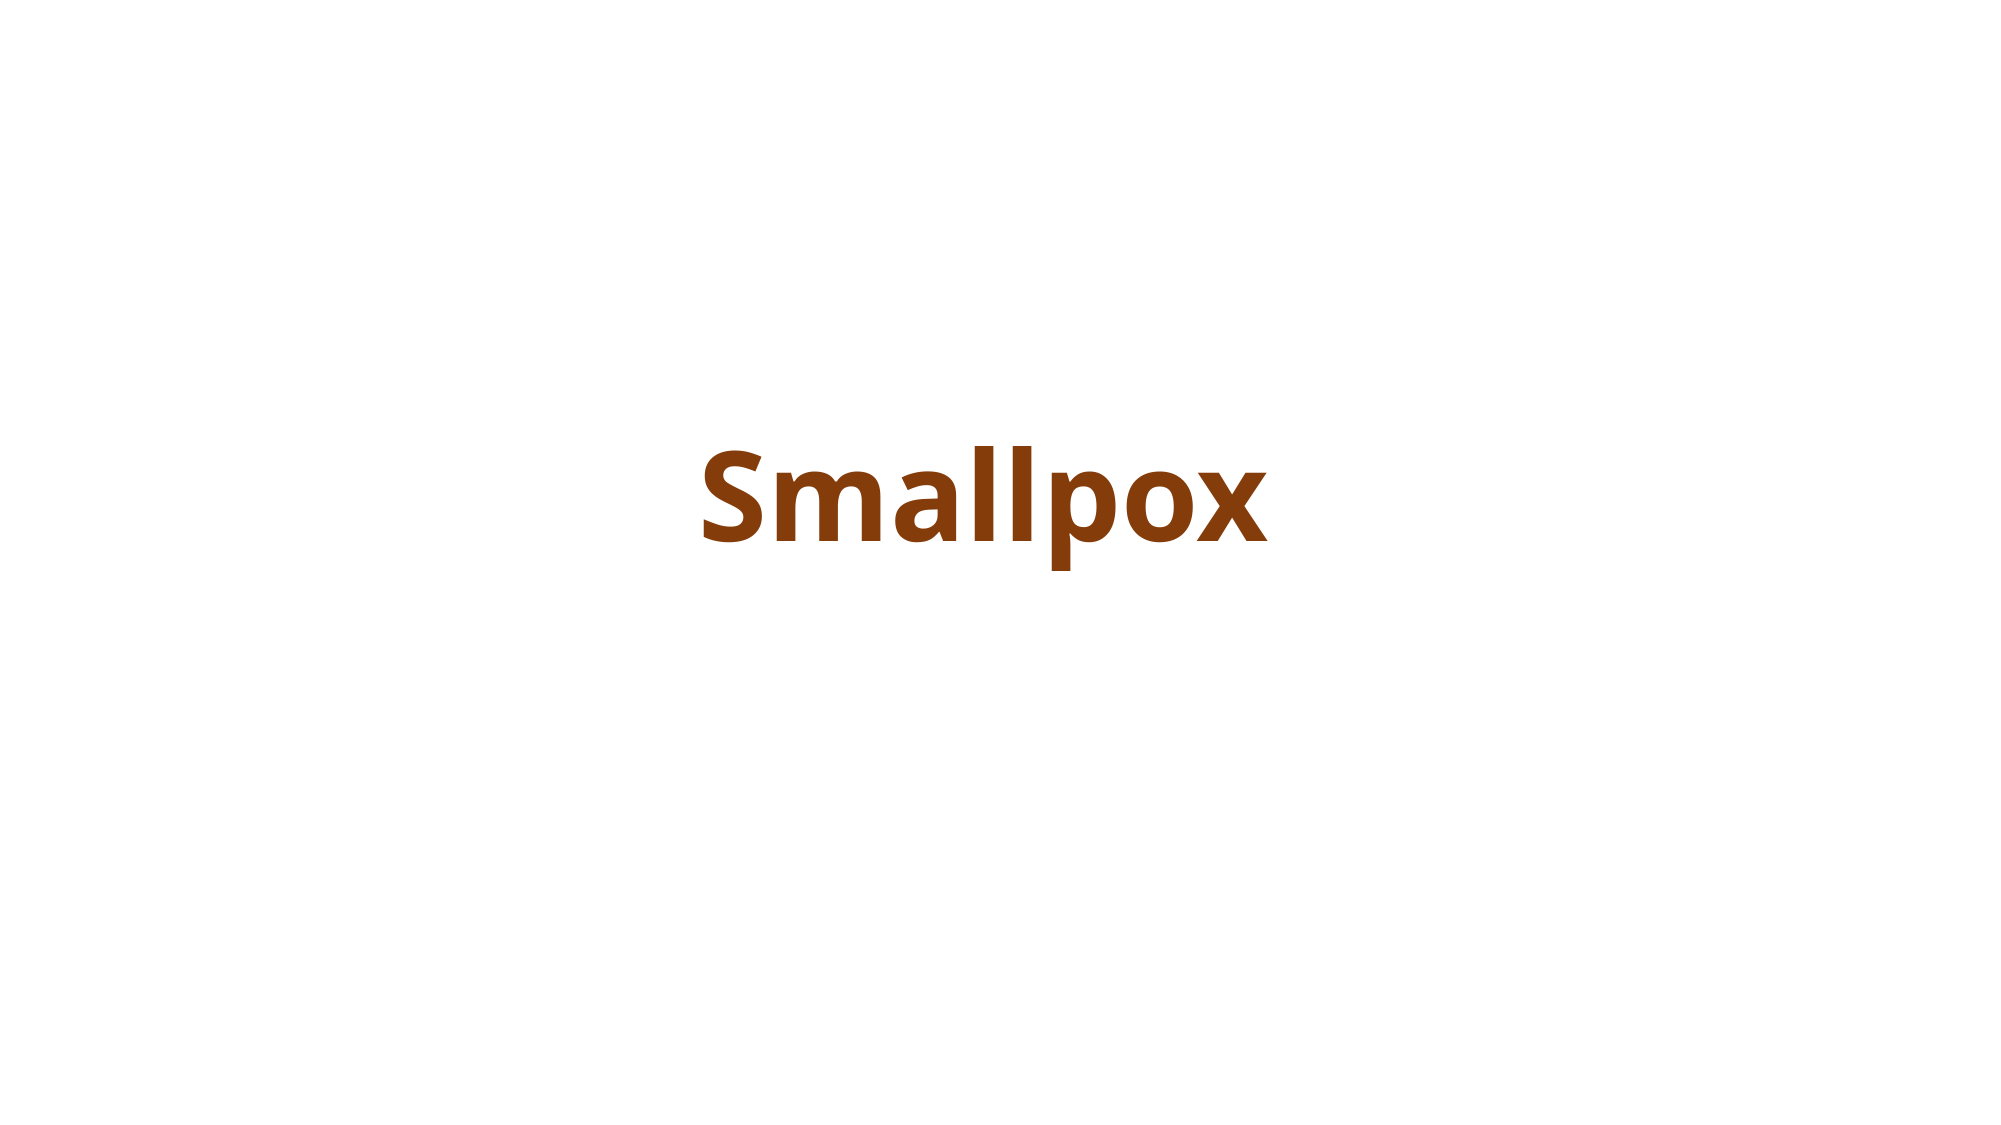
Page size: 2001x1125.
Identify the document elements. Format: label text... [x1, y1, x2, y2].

title Smallpox [249, 184, 1750, 576]
